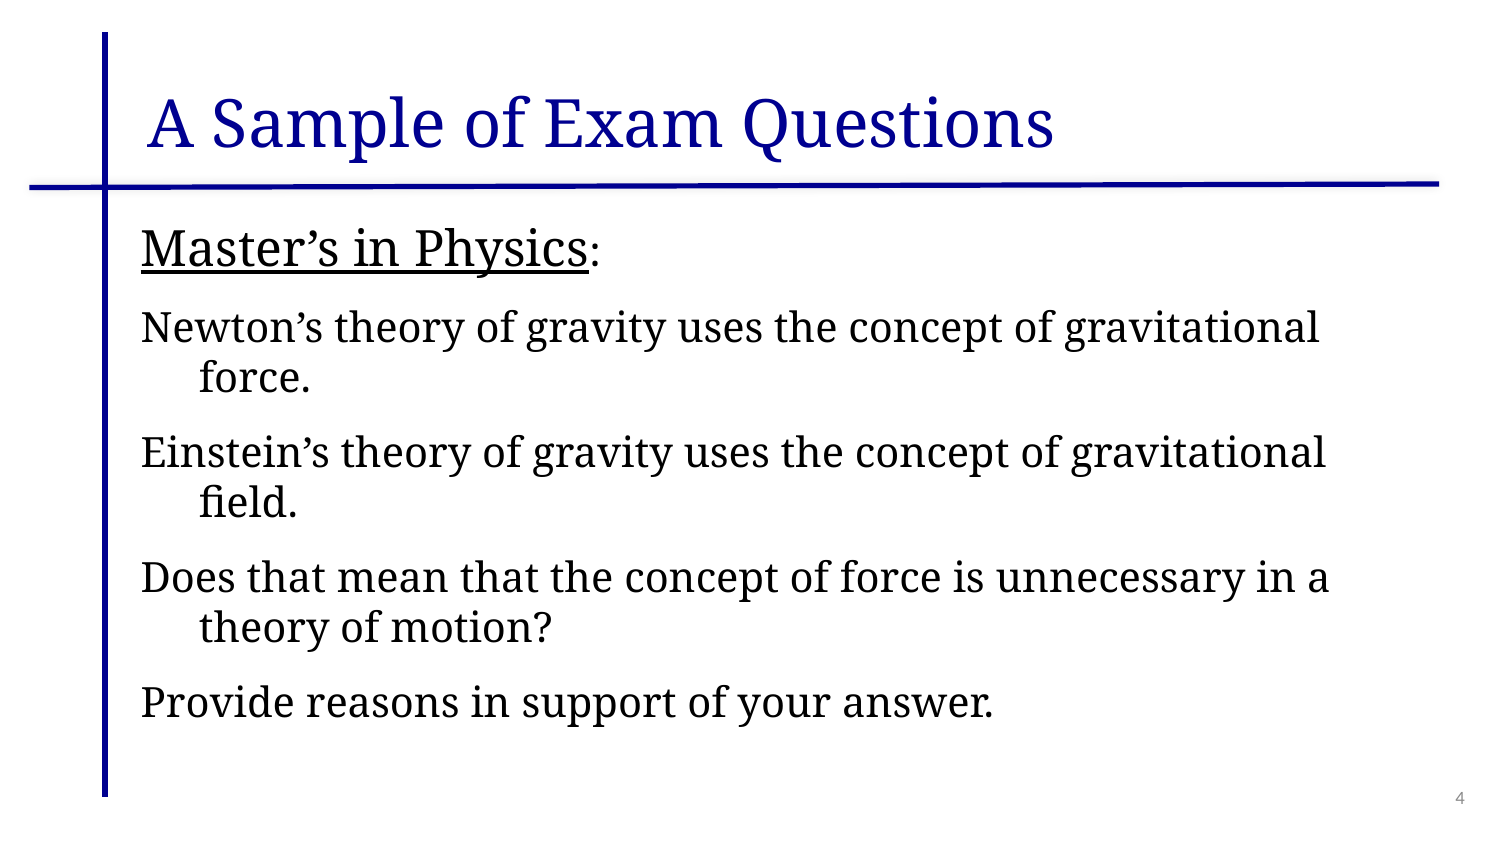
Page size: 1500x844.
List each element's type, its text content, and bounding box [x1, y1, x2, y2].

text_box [29, 183, 104, 188]
title A Sample of Exam Questions [108, 75, 1449, 191]
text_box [106, 183, 1440, 188]
slide_number 4 [1389, 764, 1480, 830]
list Master’s in Physics: Newton’s theory of gravity uses the concept of gravitational force. Einstein’s theory of gravity uses the concept of gravitational field. Does that mean that the concept of force is unnecessary in a theory of motion? Provide reasons in support of your answer. [125, 201, 1369, 775]
